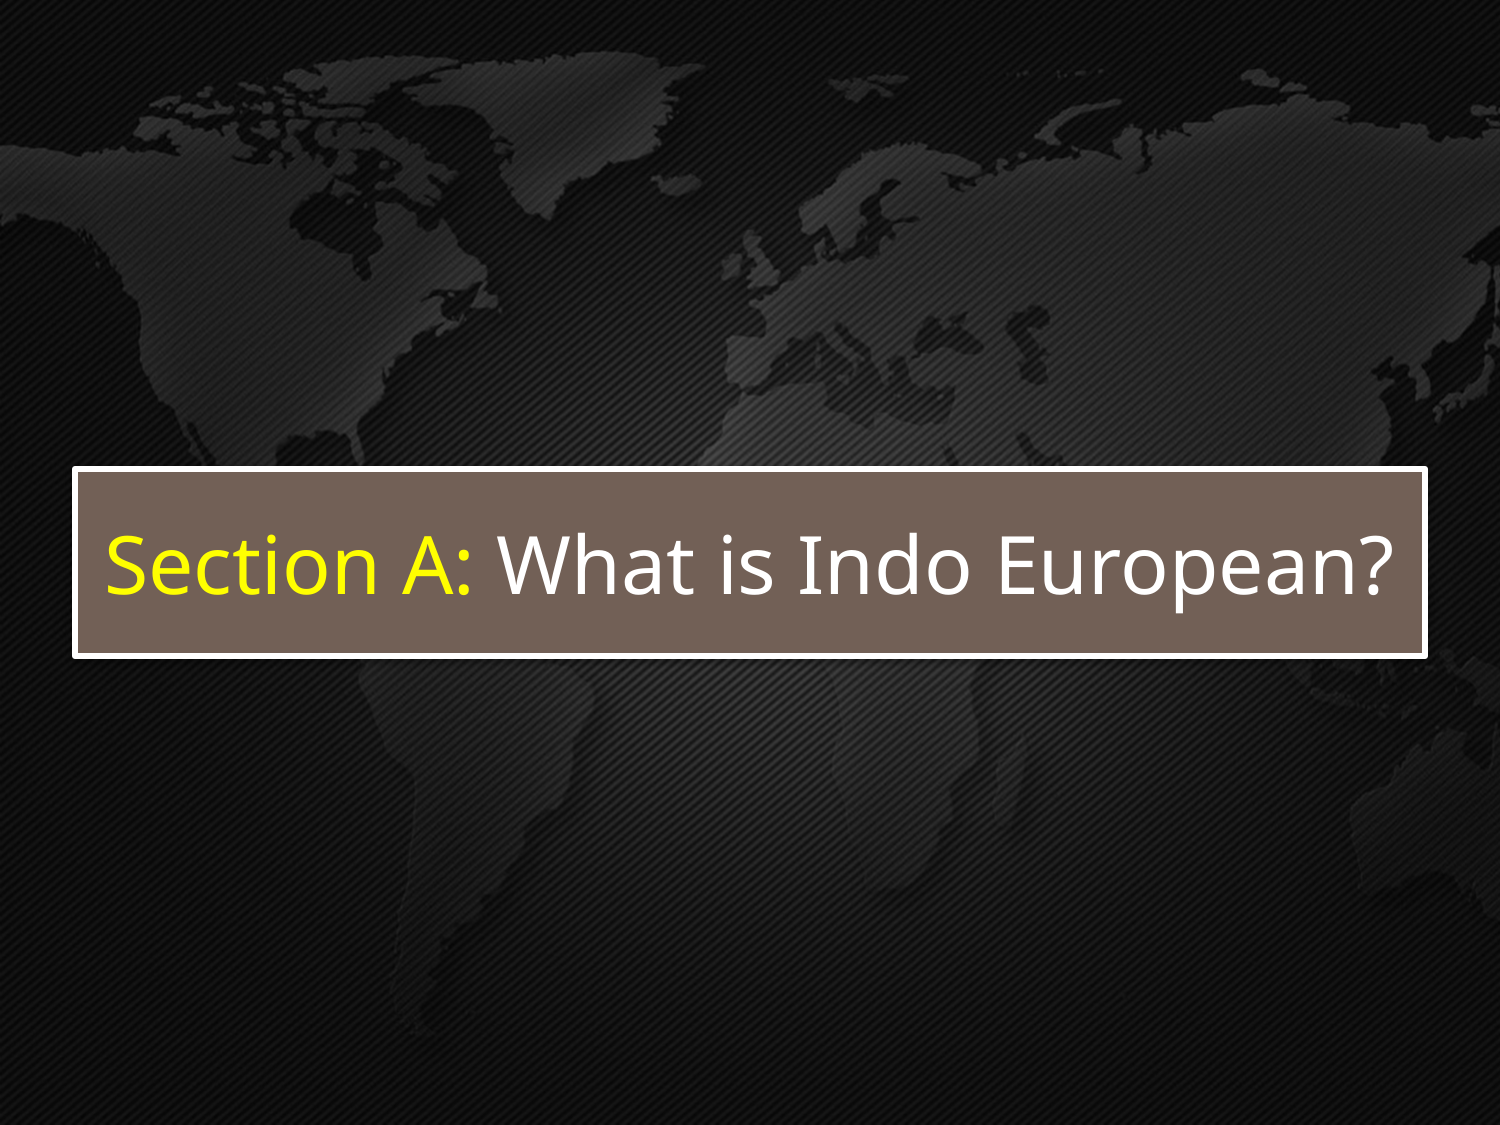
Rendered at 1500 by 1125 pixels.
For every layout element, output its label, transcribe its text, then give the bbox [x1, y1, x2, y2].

picture [0, 0, 1500, 1125]
title Section A: What is Indo European? [72, 466, 1428, 659]
